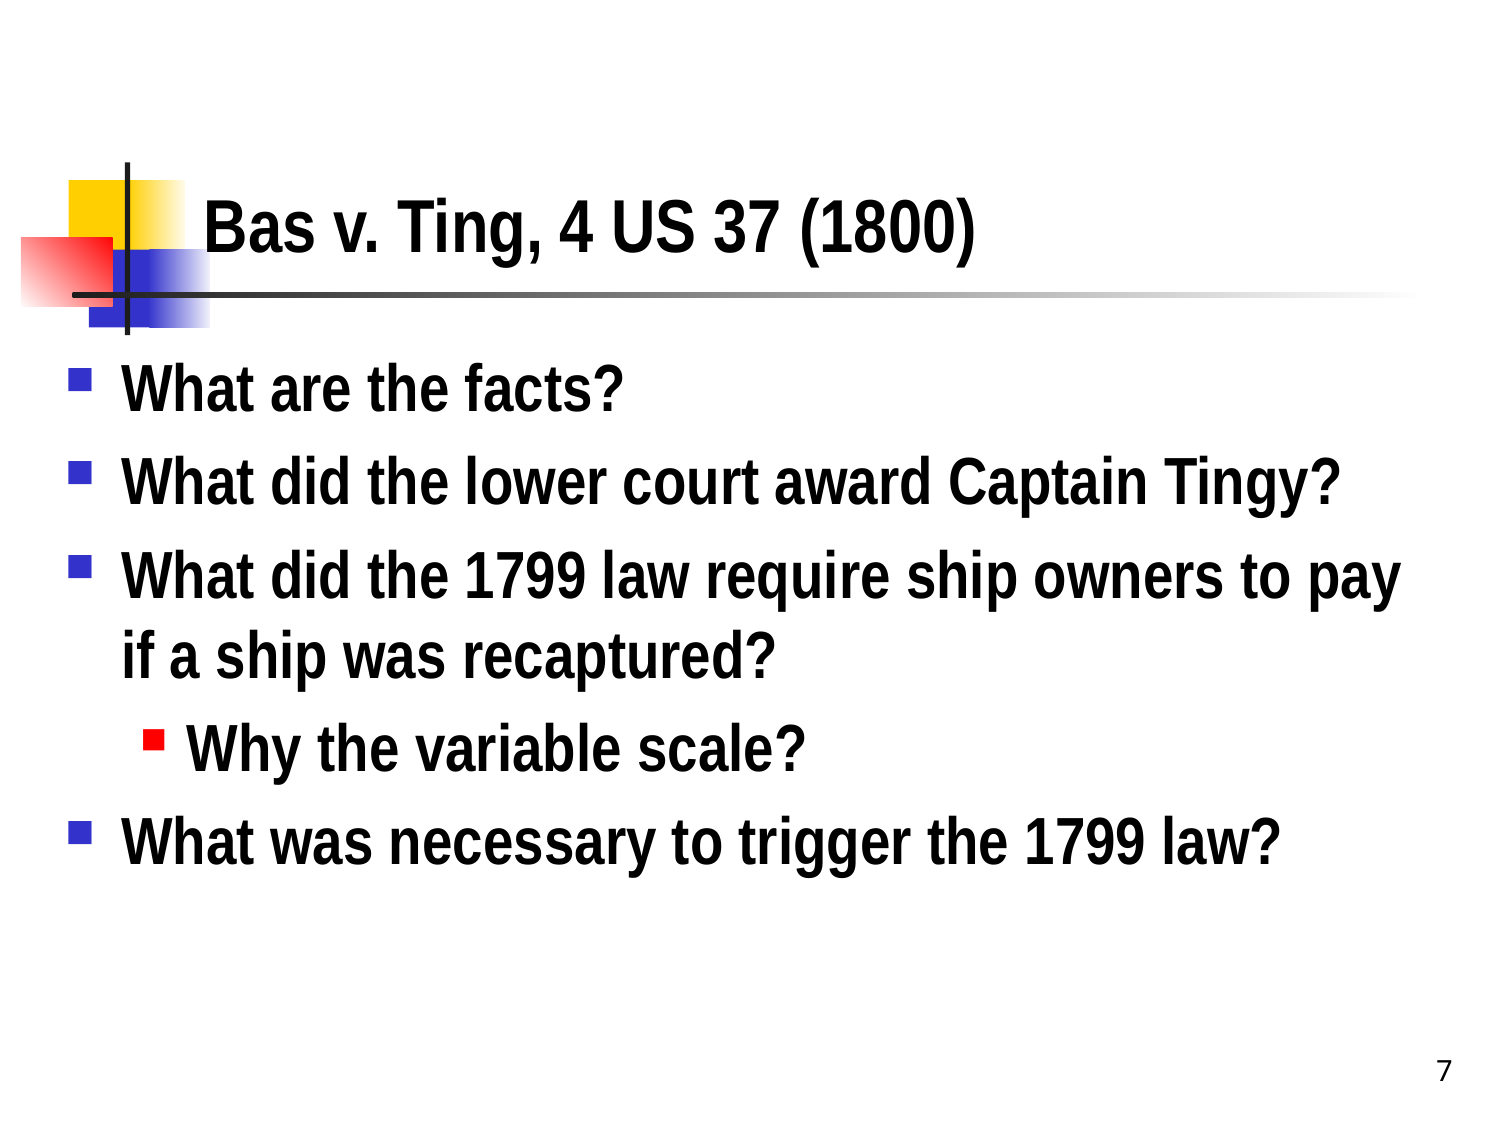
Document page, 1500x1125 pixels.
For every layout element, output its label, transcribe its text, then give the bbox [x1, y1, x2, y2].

list What are the facts? What did the lower court award Captain Tingy? What did the 1799 law require ship owners to pay if a ship was recaptured? Why the variable scale? What was necessary to trigger the 1799 law? [50, 337, 1450, 1075]
slide_number 7 [1155, 1024, 1468, 1100]
title Bas v. Ting, 4 US 37 (1800) [188, 35, 1468, 275]
